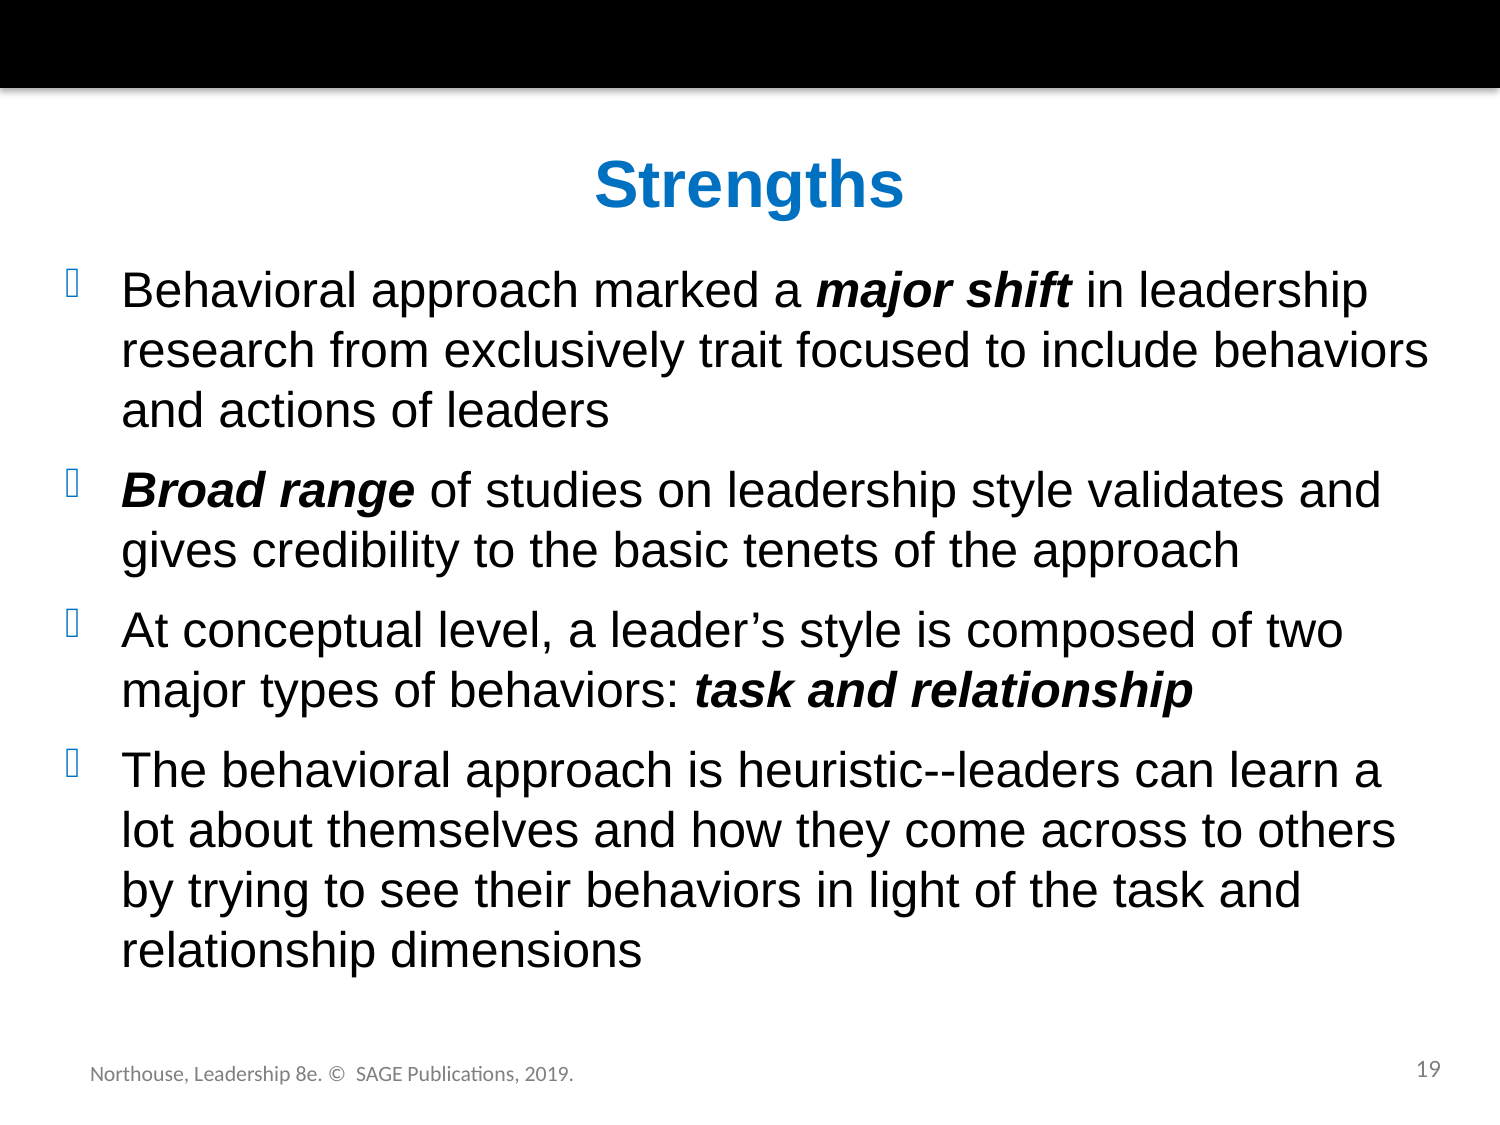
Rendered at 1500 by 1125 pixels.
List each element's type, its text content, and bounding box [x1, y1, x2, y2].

slide_number 19 [1393, 1038, 1457, 1098]
list Behavioral approach marked a major shift in leadership research from exclusively trait focused to include behaviors and actions of leaders Broad range of studies on leadership style validates and gives credibility to the basic tenets of the approach At conceptual level, a leader’s style is composed of two major types of behaviors: task and relationship The behavioral approach is heuristic--leaders can learn a lot about themselves and how they come across to others by trying to see their behaviors in light of the task and relationship dimensions [49, 249, 1463, 1013]
title Strengths [49, 137, 1451, 226]
footer Northouse, Leadership 8e. © SAGE Publications, 2019. [75, 1042, 1088, 1103]
